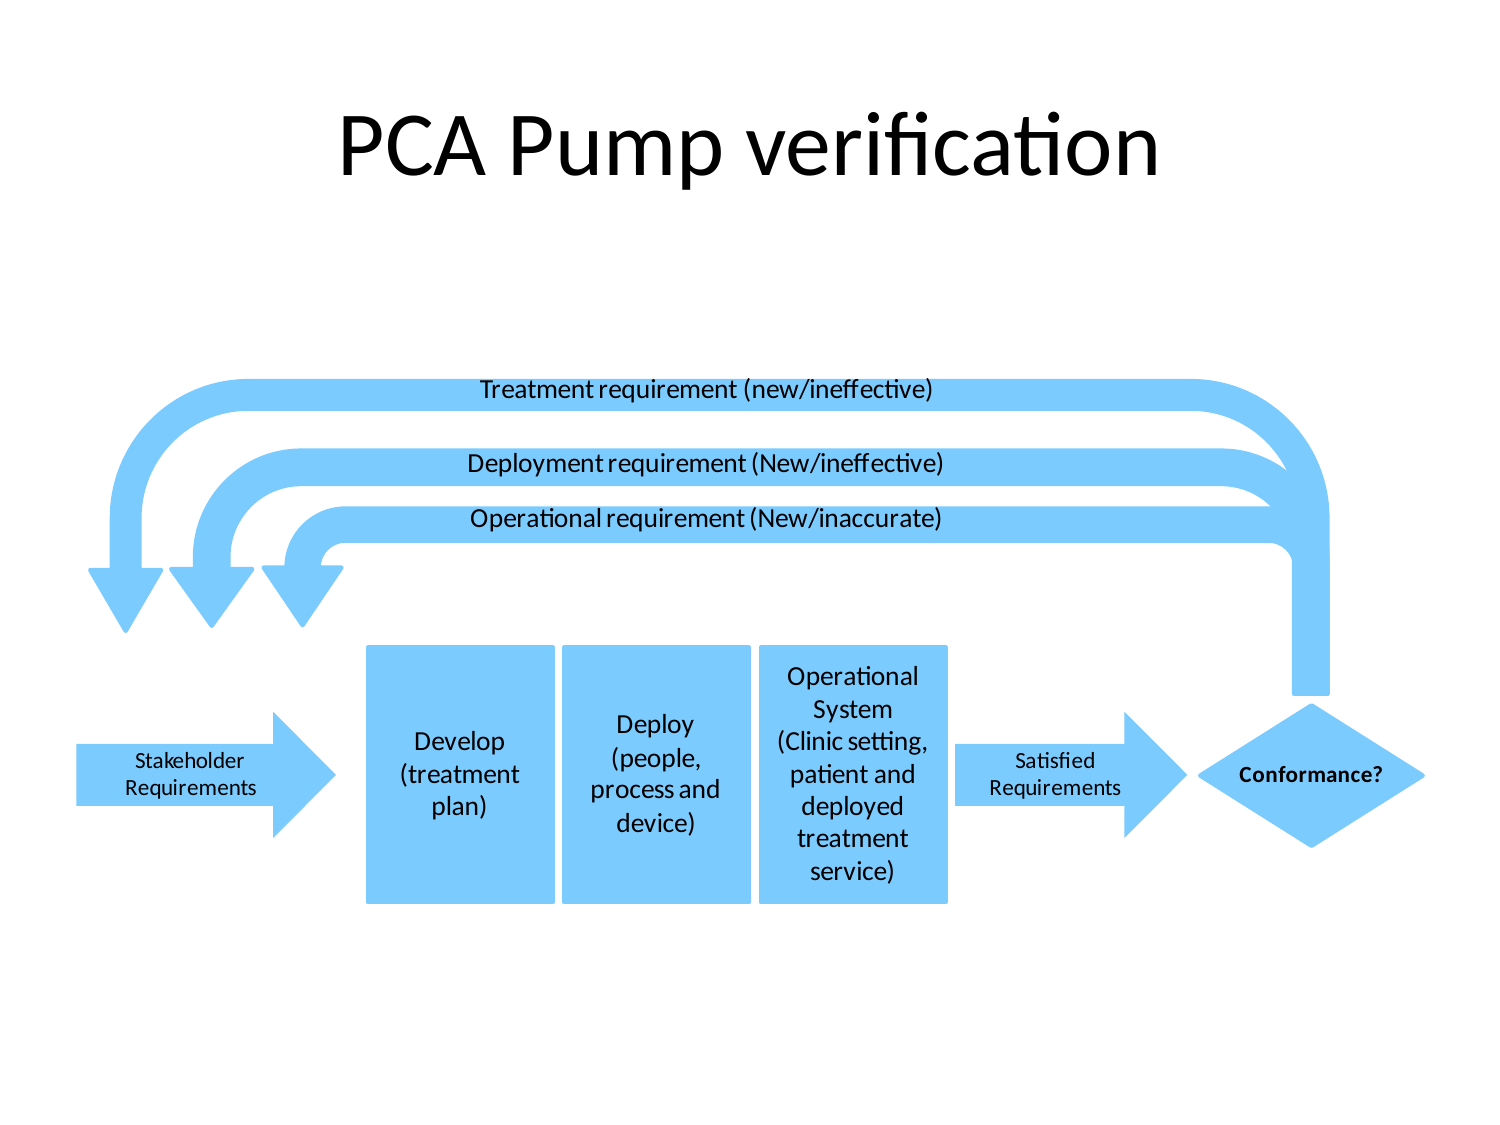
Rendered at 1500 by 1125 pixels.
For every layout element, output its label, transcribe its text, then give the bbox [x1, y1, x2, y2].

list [74, 362, 1426, 905]
title PCA Pump verification [75, 45, 1425, 233]
